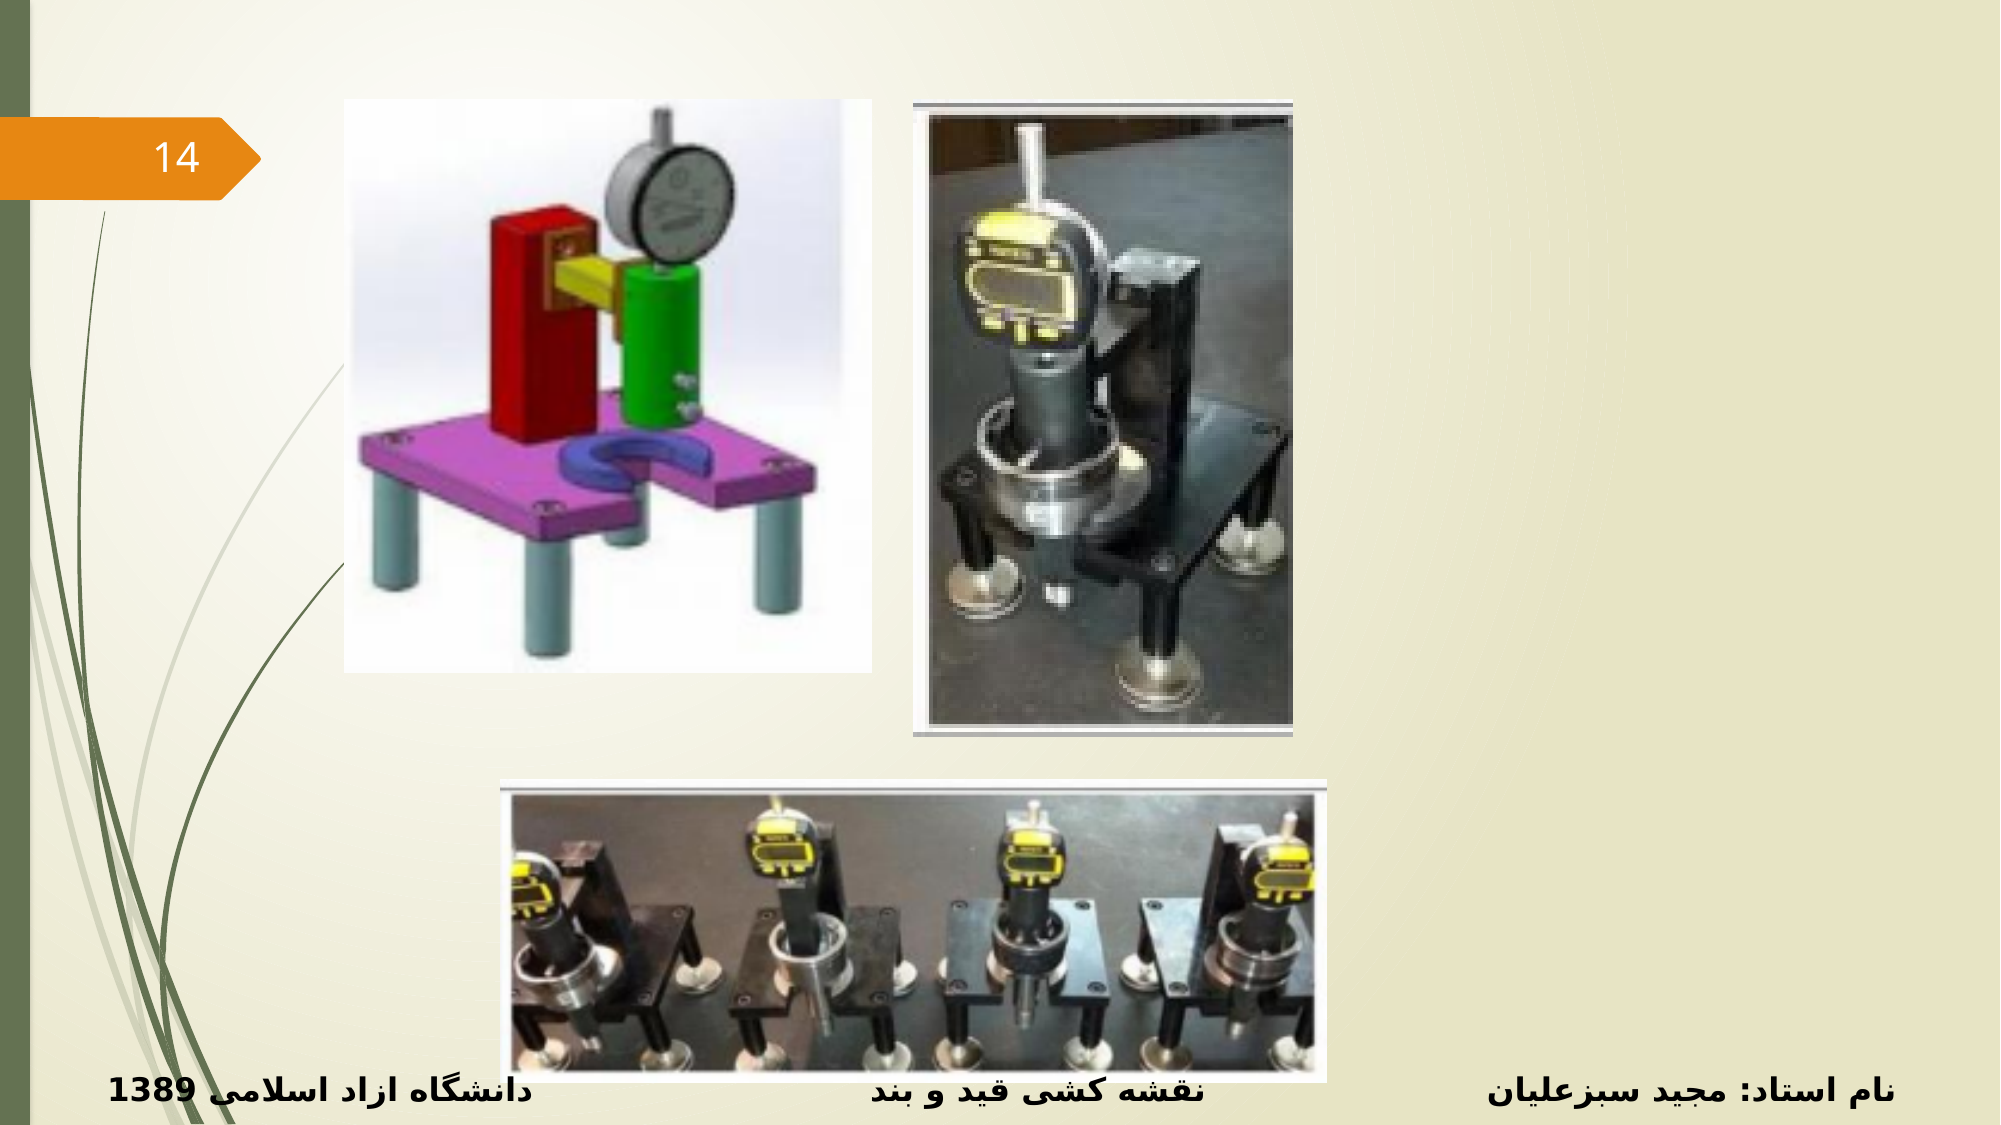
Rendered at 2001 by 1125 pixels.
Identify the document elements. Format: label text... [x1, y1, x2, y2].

picture [500, 779, 1327, 1083]
picture [913, 99, 1293, 737]
text_box نام استاد: مجید سبزعلیان نقشه کشی قید و بند دانشگاه ازاد اسلامی 1389 [87, 1061, 1919, 1125]
picture [343, 99, 872, 673]
slide_number 14 [87, 129, 216, 190]
